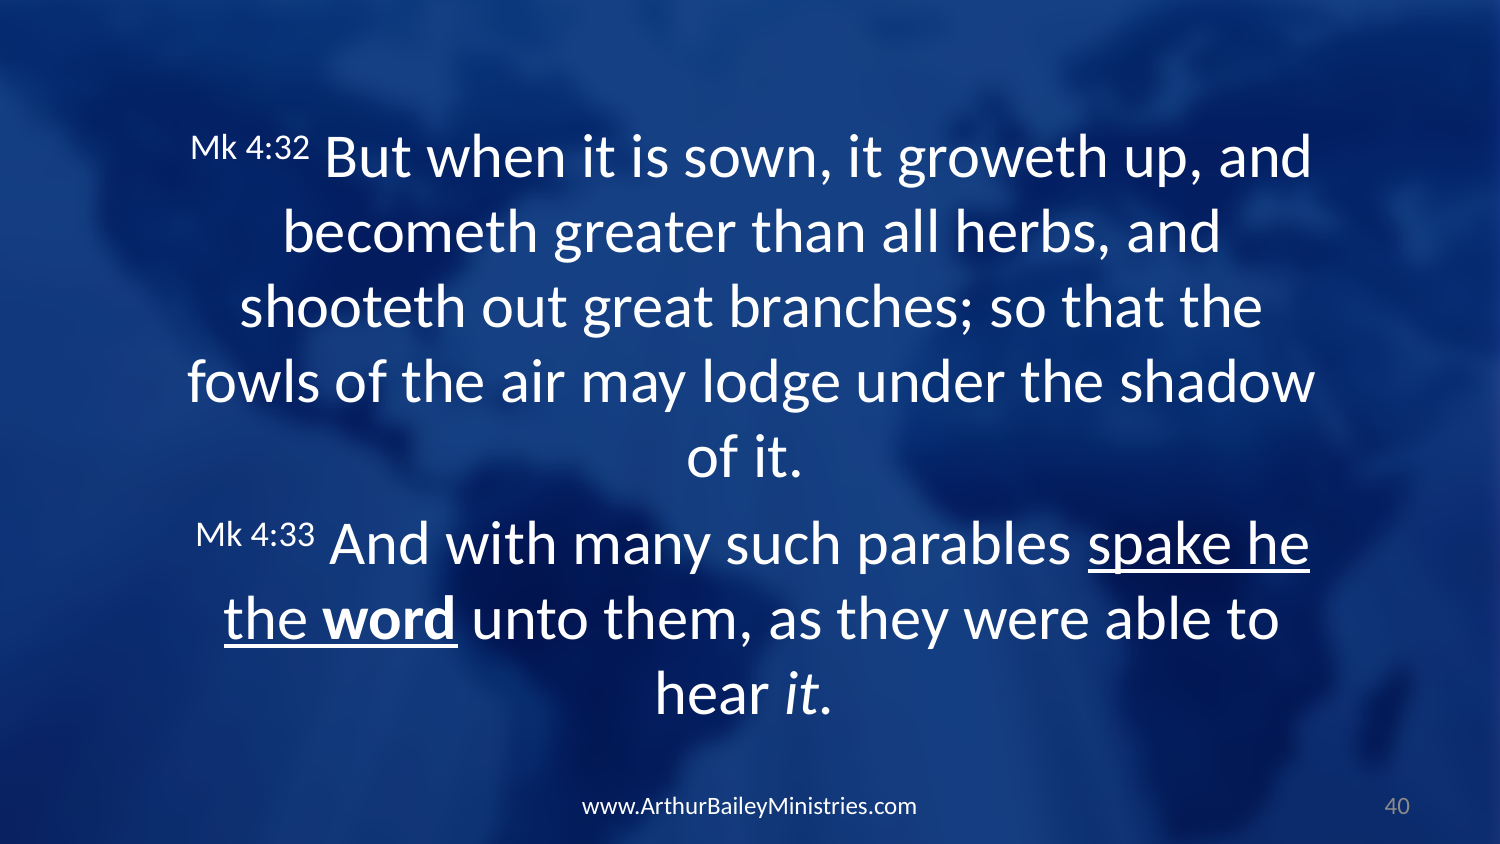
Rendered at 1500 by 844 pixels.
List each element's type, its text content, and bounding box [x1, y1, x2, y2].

footer www.ArthurBaileyMinistries.com [512, 782, 988, 827]
picture [0, 0, 1500, 844]
list Mk 4:32 But when it is sown, it groweth up, and becometh greater than all herbs, and shooteth out great branches; so that the fowls of the air may lodge under the shadow of it. Mk 4:33 And with many such parables spake he the word unto them, as they were able to hear it. [151, 107, 1355, 741]
slide_number 40 [1074, 782, 1425, 827]
